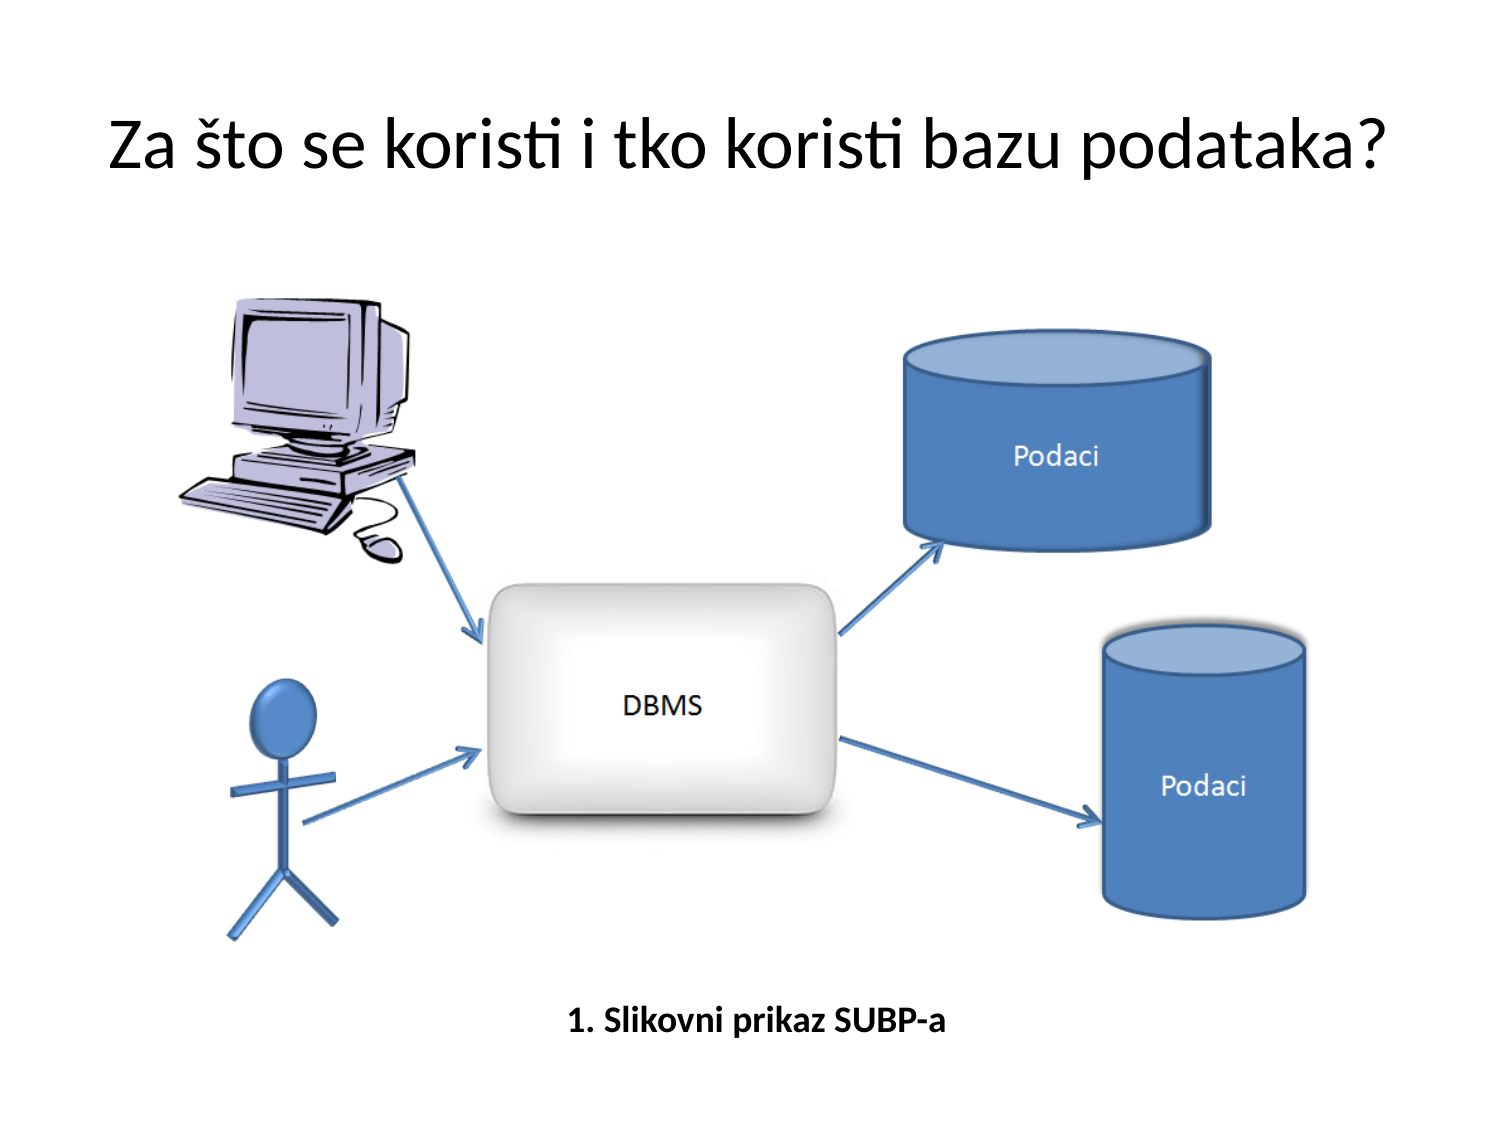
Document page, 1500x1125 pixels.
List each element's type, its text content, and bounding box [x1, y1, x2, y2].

text_box 1. Slikovni prikaz SUBP-a [551, 1014, 962, 1048]
title Za što se koristi i tko koristi bazu podataka? [75, 45, 1425, 233]
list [171, 262, 1329, 1006]
